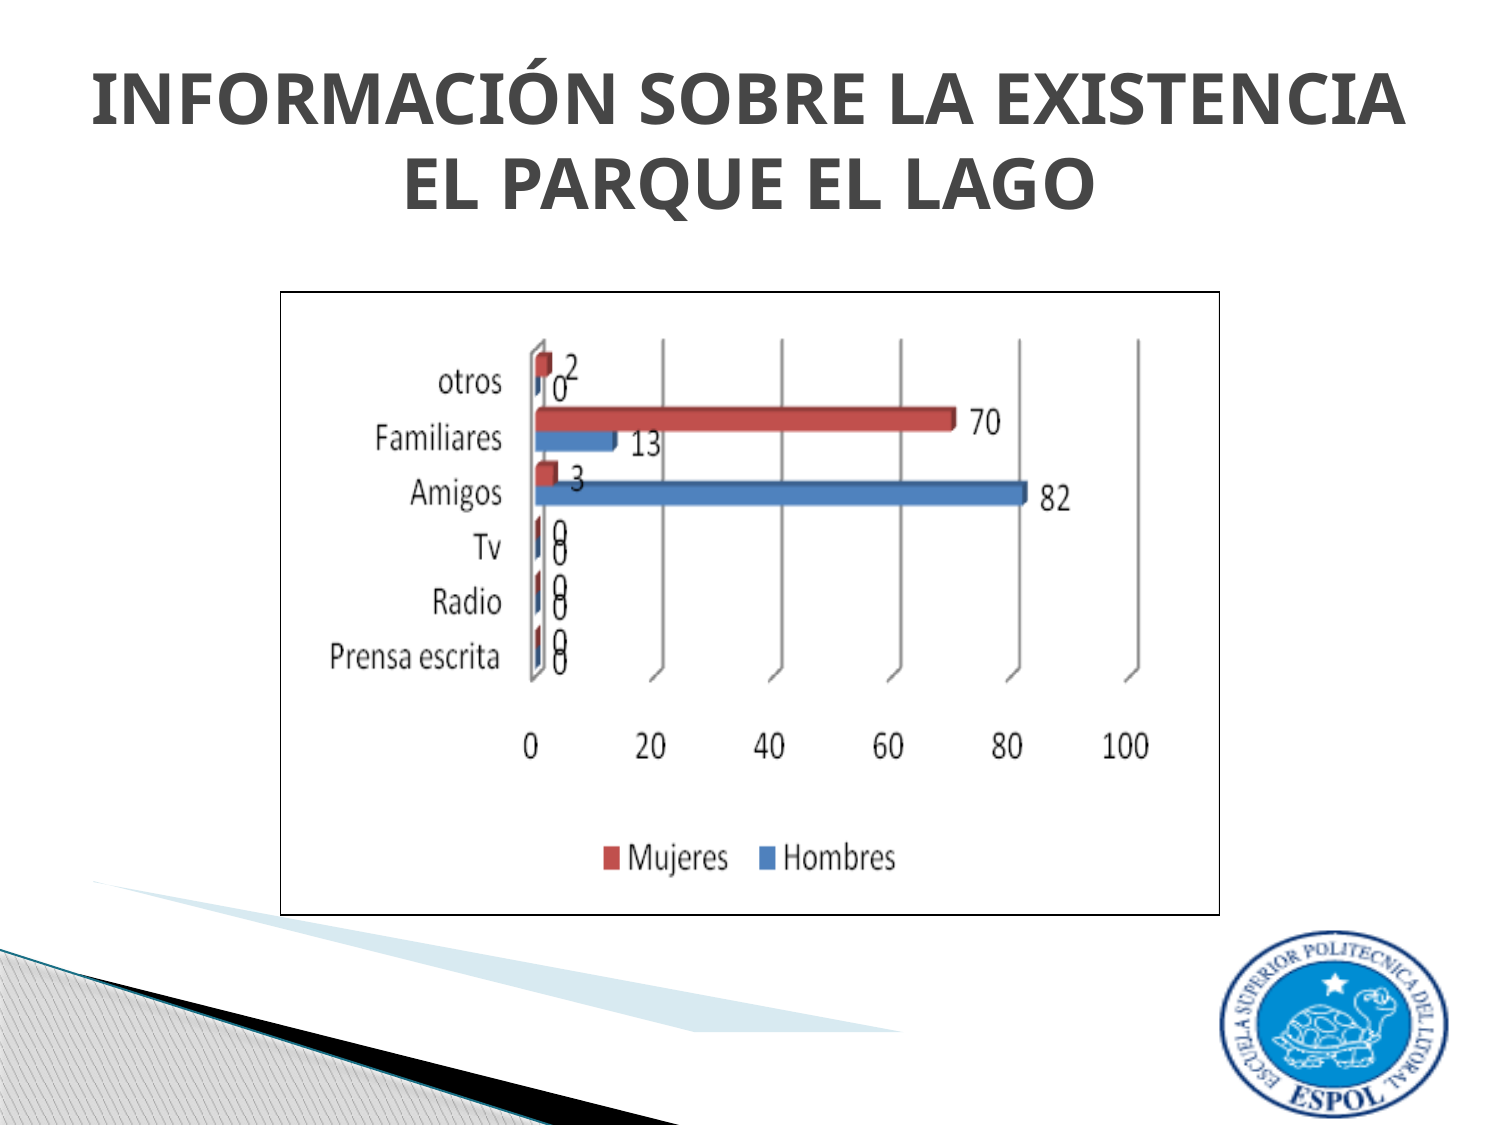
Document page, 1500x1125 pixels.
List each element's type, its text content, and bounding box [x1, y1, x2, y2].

picture [1218, 925, 1454, 1125]
picture [281, 292, 1219, 915]
title INFORMACIÓN SOBRE LA EXISTENCIA EL PARQUE EL LAGO [75, 45, 1425, 233]
